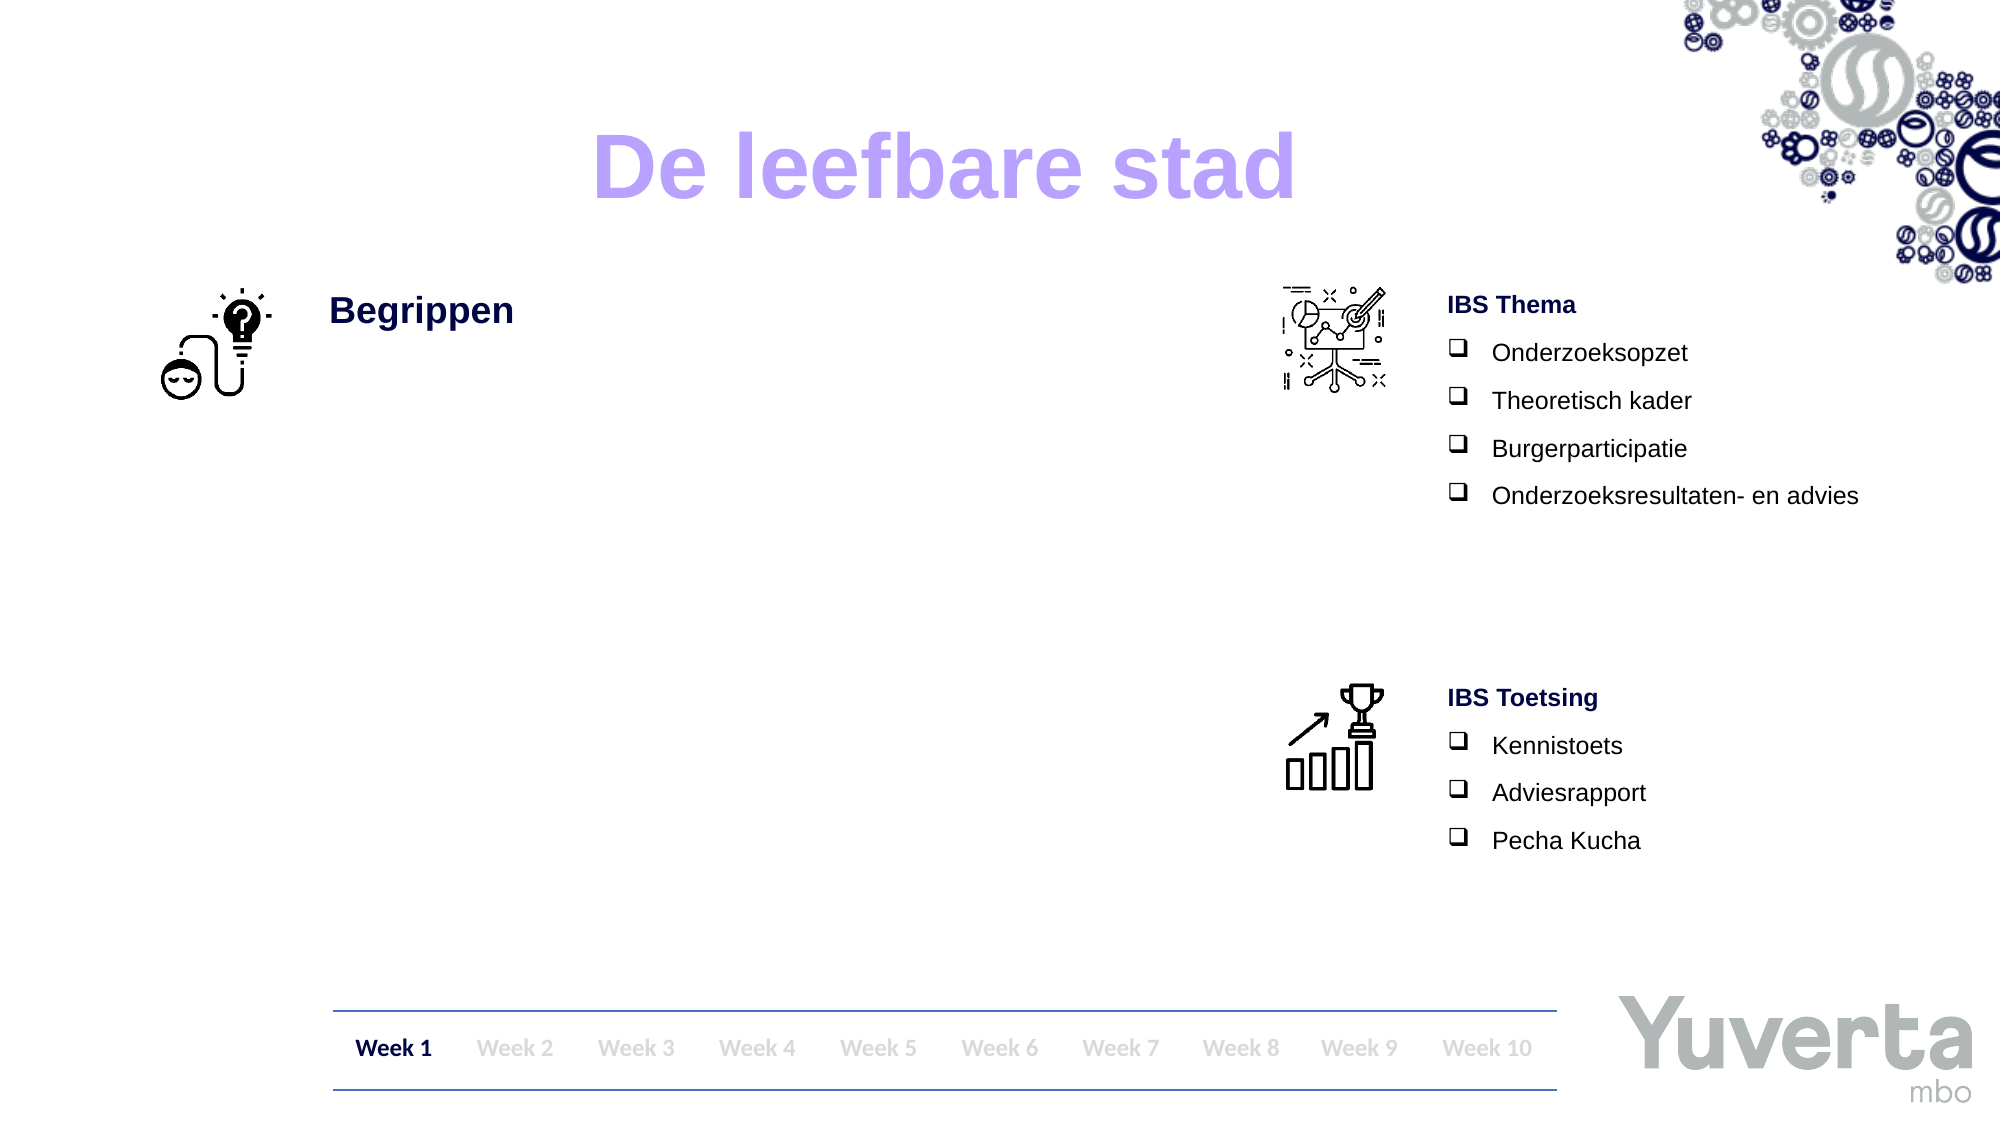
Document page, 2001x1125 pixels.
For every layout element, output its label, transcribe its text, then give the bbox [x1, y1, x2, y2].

table_header Week 7 [1061, 1012, 1182, 1089]
table_header Week 1 [333, 1012, 455, 1089]
table_header Week 3 [576, 1012, 697, 1089]
text_box Begrippen [314, 283, 735, 617]
table_header Week 8 [1182, 1012, 1301, 1089]
table_header Week 10 [1418, 1012, 1557, 1089]
table_header Week 5 [818, 1012, 939, 1089]
table_header Week 9 [1301, 1012, 1418, 1089]
picture [0, 0, 2000, 1125]
text_box IBS Toetsing Kennistoets Adviesrapport Pecha Kucha [1432, 677, 1853, 1011]
text_box IBS Thema Onderzoeksopzet Theoretisch kader Burgerparticipatie Onderzoeksresultaten- en advies [1432, 284, 1921, 619]
table_header Week 4 [697, 1012, 818, 1089]
table_header Week 2 [455, 1012, 576, 1089]
text_box De leefbare stad [137, 59, 1753, 278]
table_header Week 6 [939, 1012, 1061, 1089]
